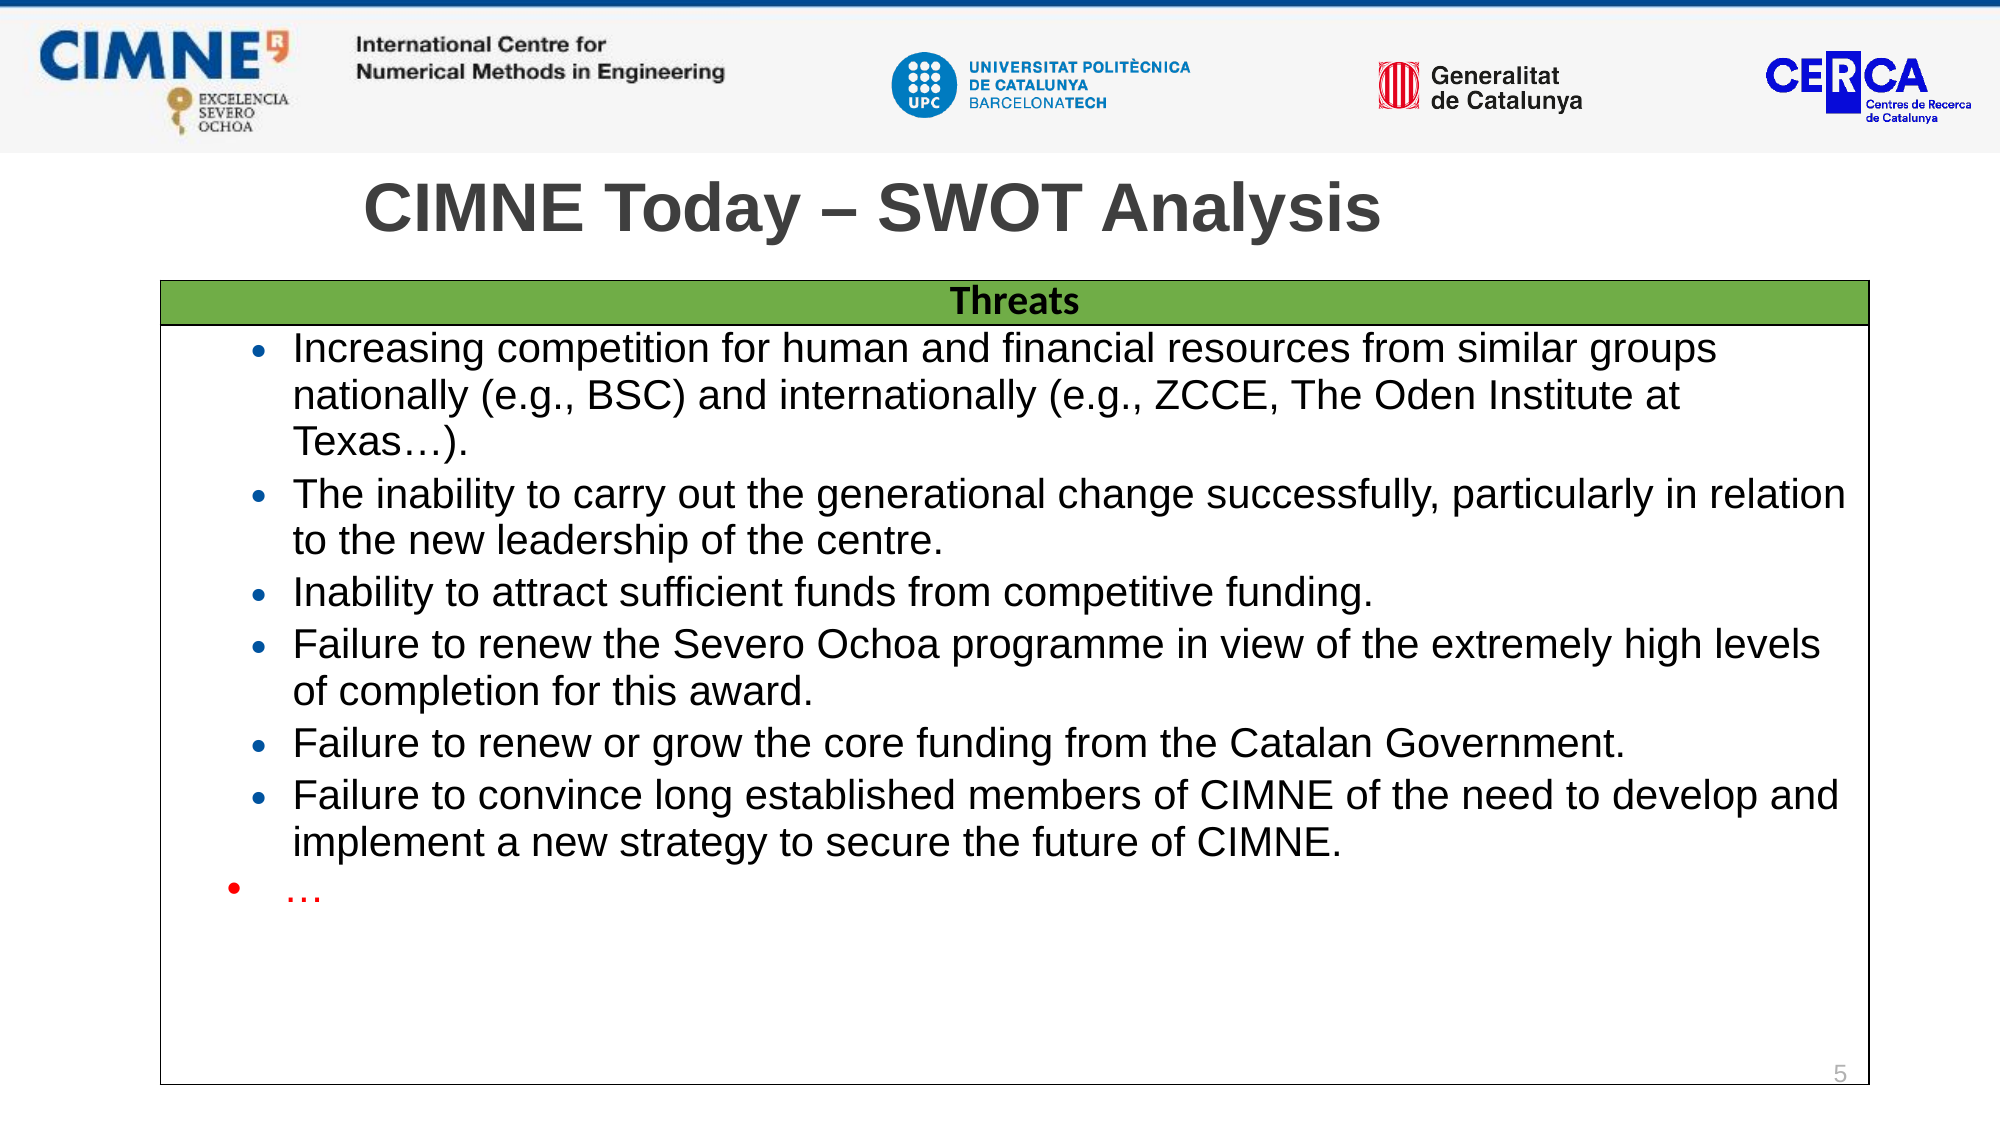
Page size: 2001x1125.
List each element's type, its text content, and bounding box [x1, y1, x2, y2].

title CIMNE Today – SWOT Analysis [348, 164, 1652, 280]
slide_number 5 [1412, 1042, 1863, 1103]
table_header Threats [161, 281, 1868, 324]
picture [0, 0, 2000, 153]
table_cell Increasing competition for human and financial resources from similar groups nationally (e.g., BSC) and internationally (e.g., ZCCE, The Oden Institute at Texas…). The inability to carry out the generational change successfully, particularly in relation to the new leadership of the centre. Inability to attract sufficient funds from competitive funding. Failure to renew the Severo Ochoa programme in view of the extremely high levels of completion for this award. Failure to renew or grow the core funding from the Catalan Government. Failure to convince long established members of CIMNE of the need to develop and implement a new strategy to secure the future of CIMNE. … [161, 326, 1868, 1084]
